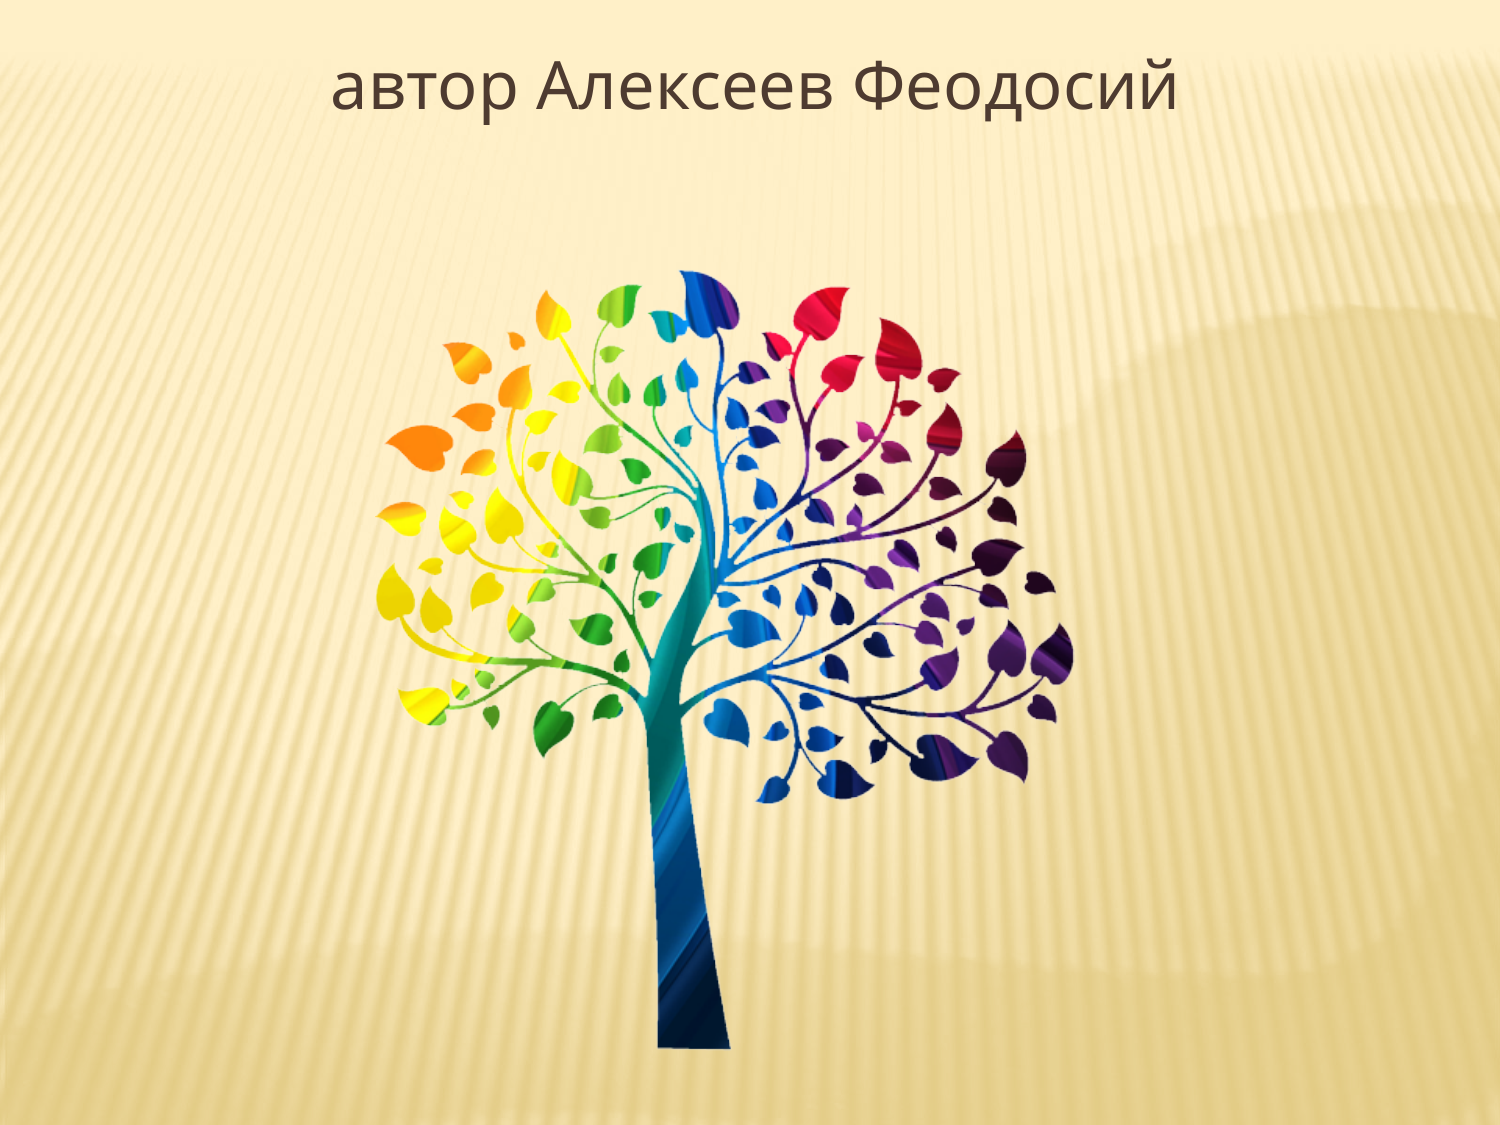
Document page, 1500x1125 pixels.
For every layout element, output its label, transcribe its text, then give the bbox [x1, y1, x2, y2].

picture [374, 269, 1076, 1052]
list автор Алексеев Феодосий [35, 35, 1461, 778]
